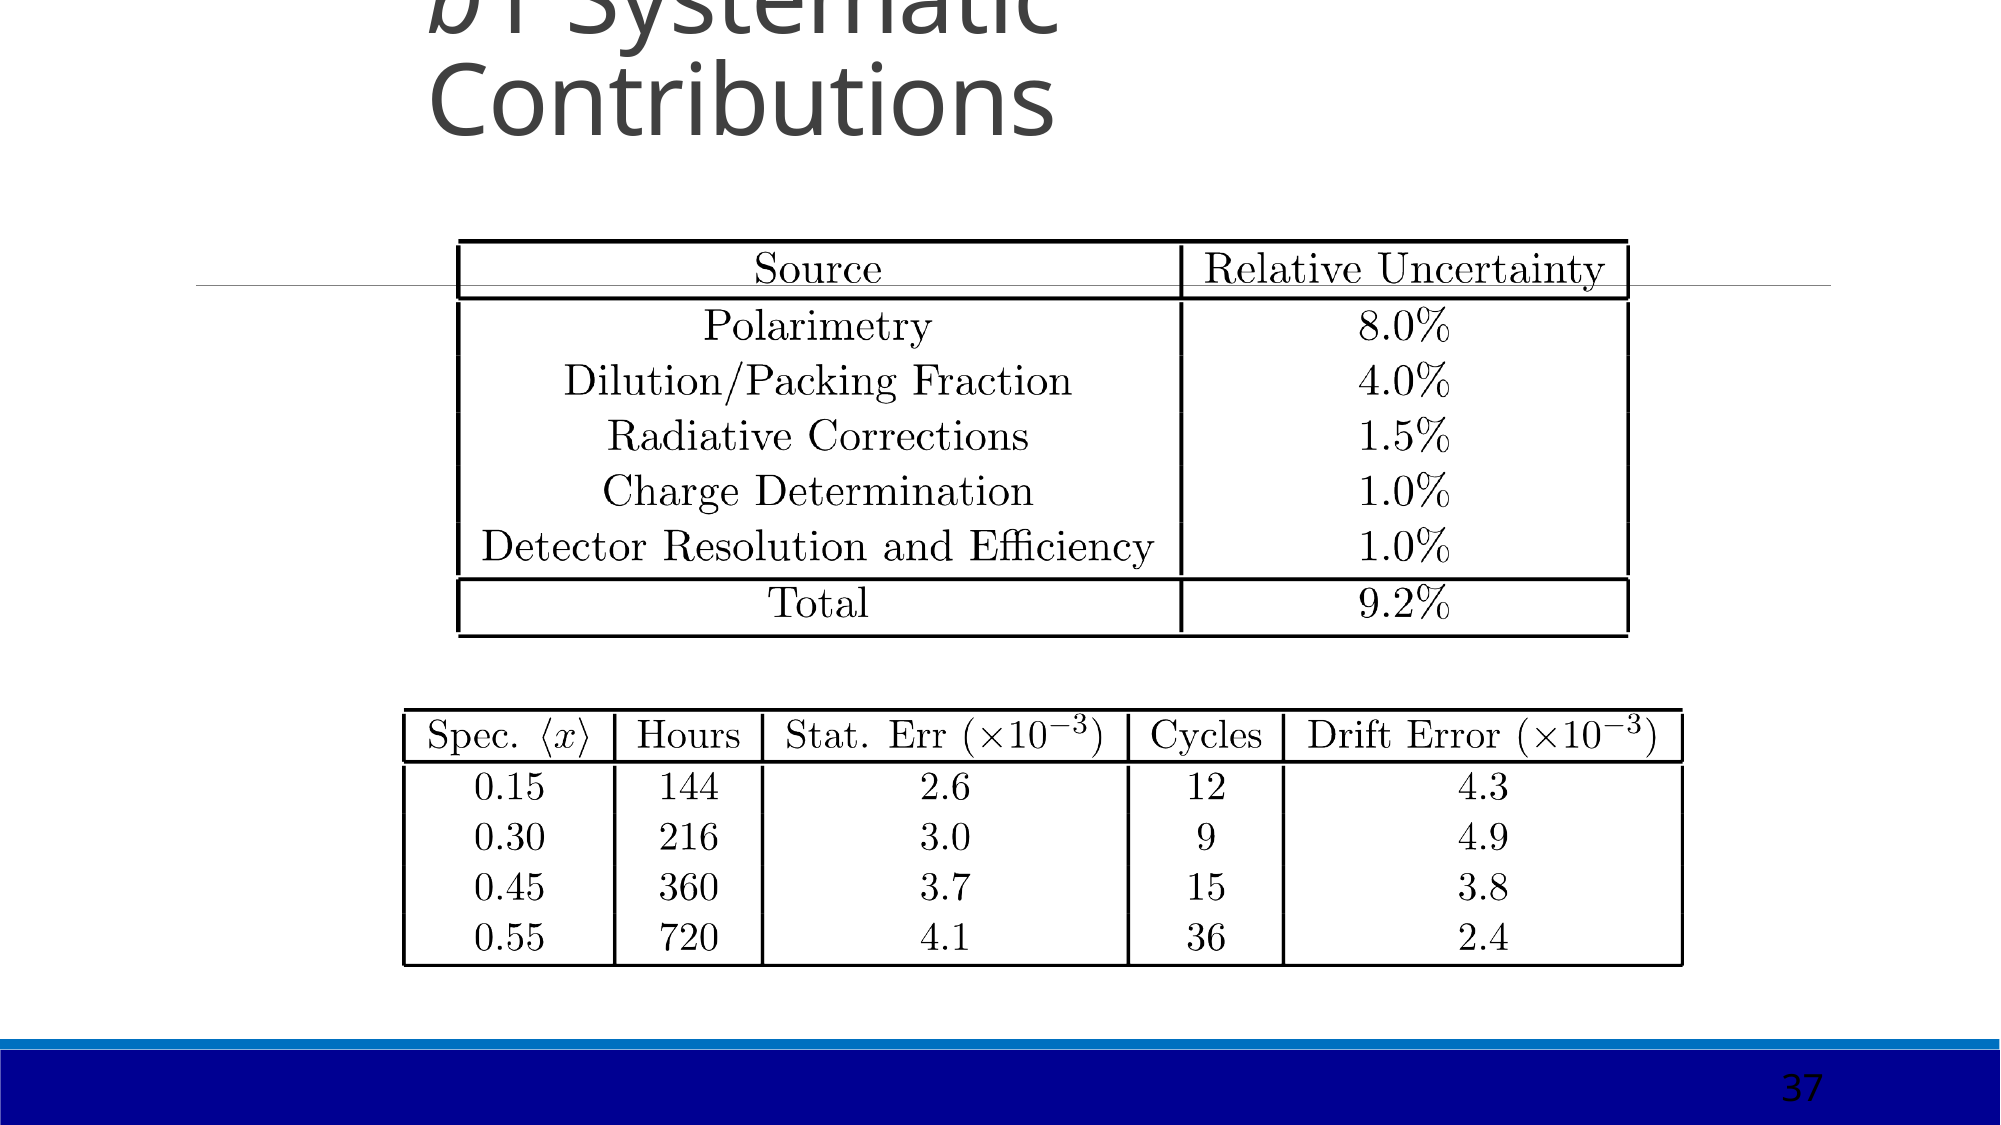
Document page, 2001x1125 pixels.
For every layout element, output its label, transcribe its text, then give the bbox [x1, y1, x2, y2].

title b1 Systematic Contributions [411, 37, 1675, 164]
slide_number 37 [1624, 1059, 1840, 1120]
picture [455, 238, 1631, 638]
picture [402, 707, 1684, 968]
